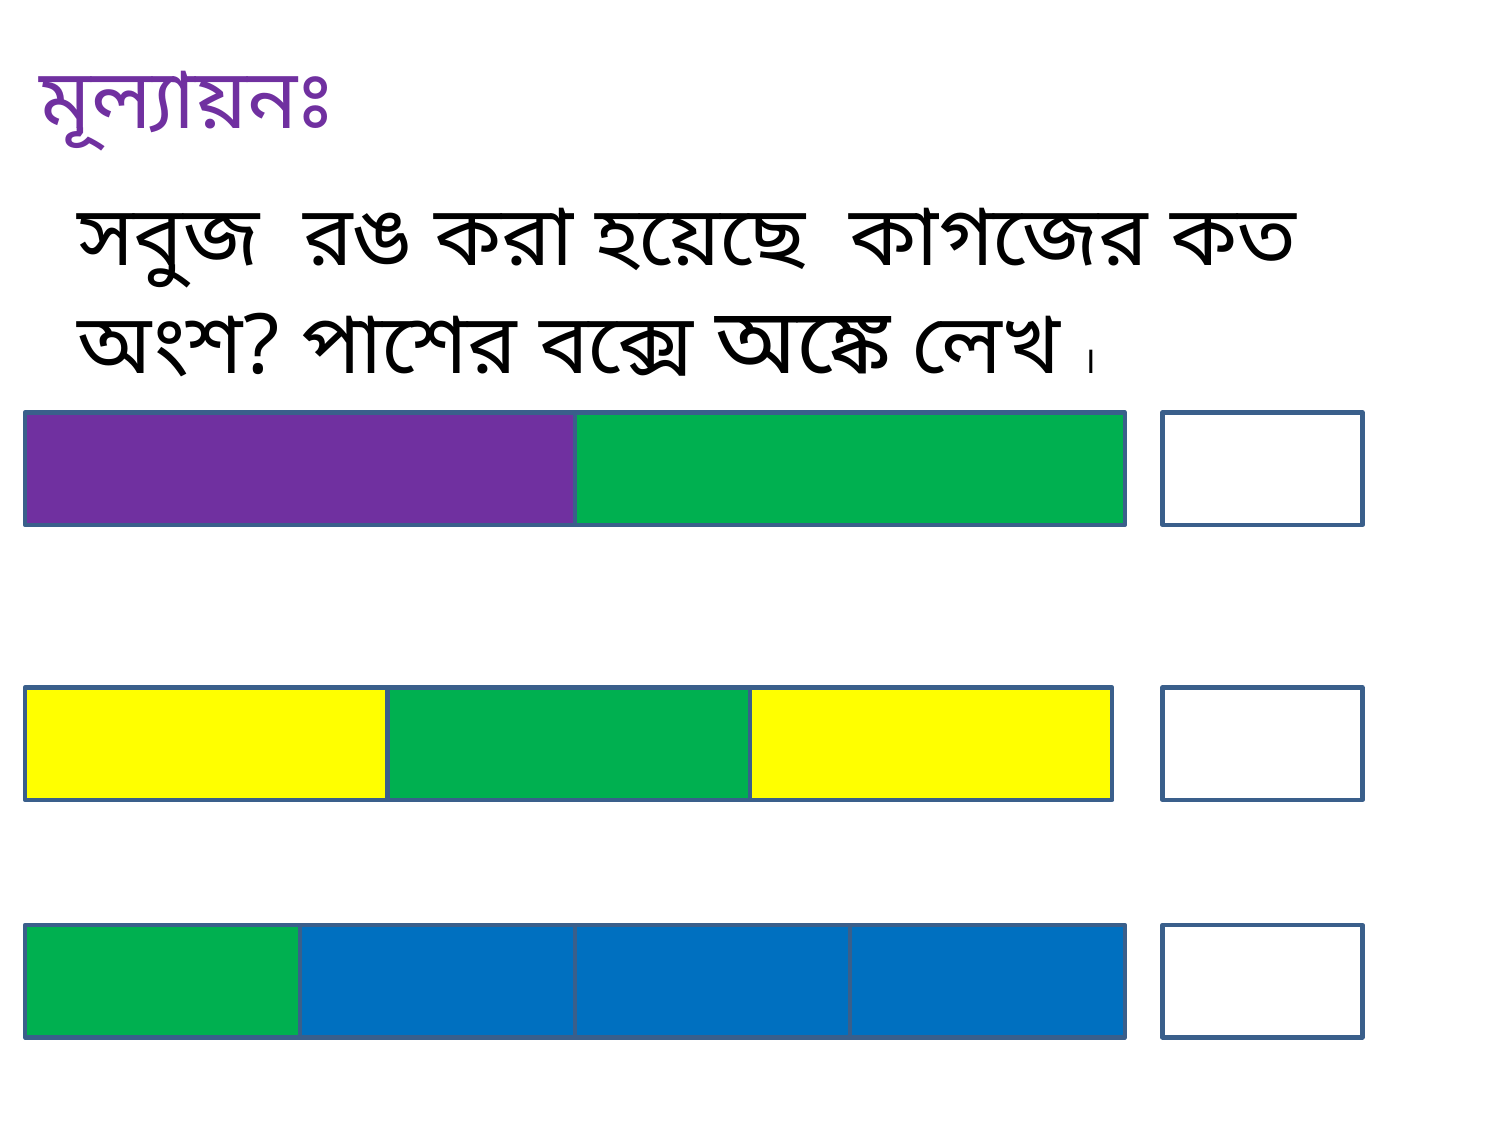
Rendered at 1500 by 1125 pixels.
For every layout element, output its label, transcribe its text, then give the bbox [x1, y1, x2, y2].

text_box [748, 685, 1114, 802]
text_box [573, 410, 1127, 527]
text_box সবুজ রঙ করা হয়েছে কাগজের কত অংশ? পাশের বক্সে অঙ্কে লেখ । [62, 174, 1463, 400]
text_box [1160, 923, 1365, 1040]
text_box [23, 923, 298, 1040]
text_box [385, 685, 748, 802]
text_box [1160, 685, 1365, 802]
text_box [848, 923, 1127, 1040]
text_box [1160, 410, 1365, 527]
text_box [23, 685, 385, 802]
text_box [298, 923, 573, 1040]
text_box [573, 923, 848, 1040]
text_box মূল্যায়নঃ [24, 37, 1325, 153]
text_box [23, 410, 573, 527]
